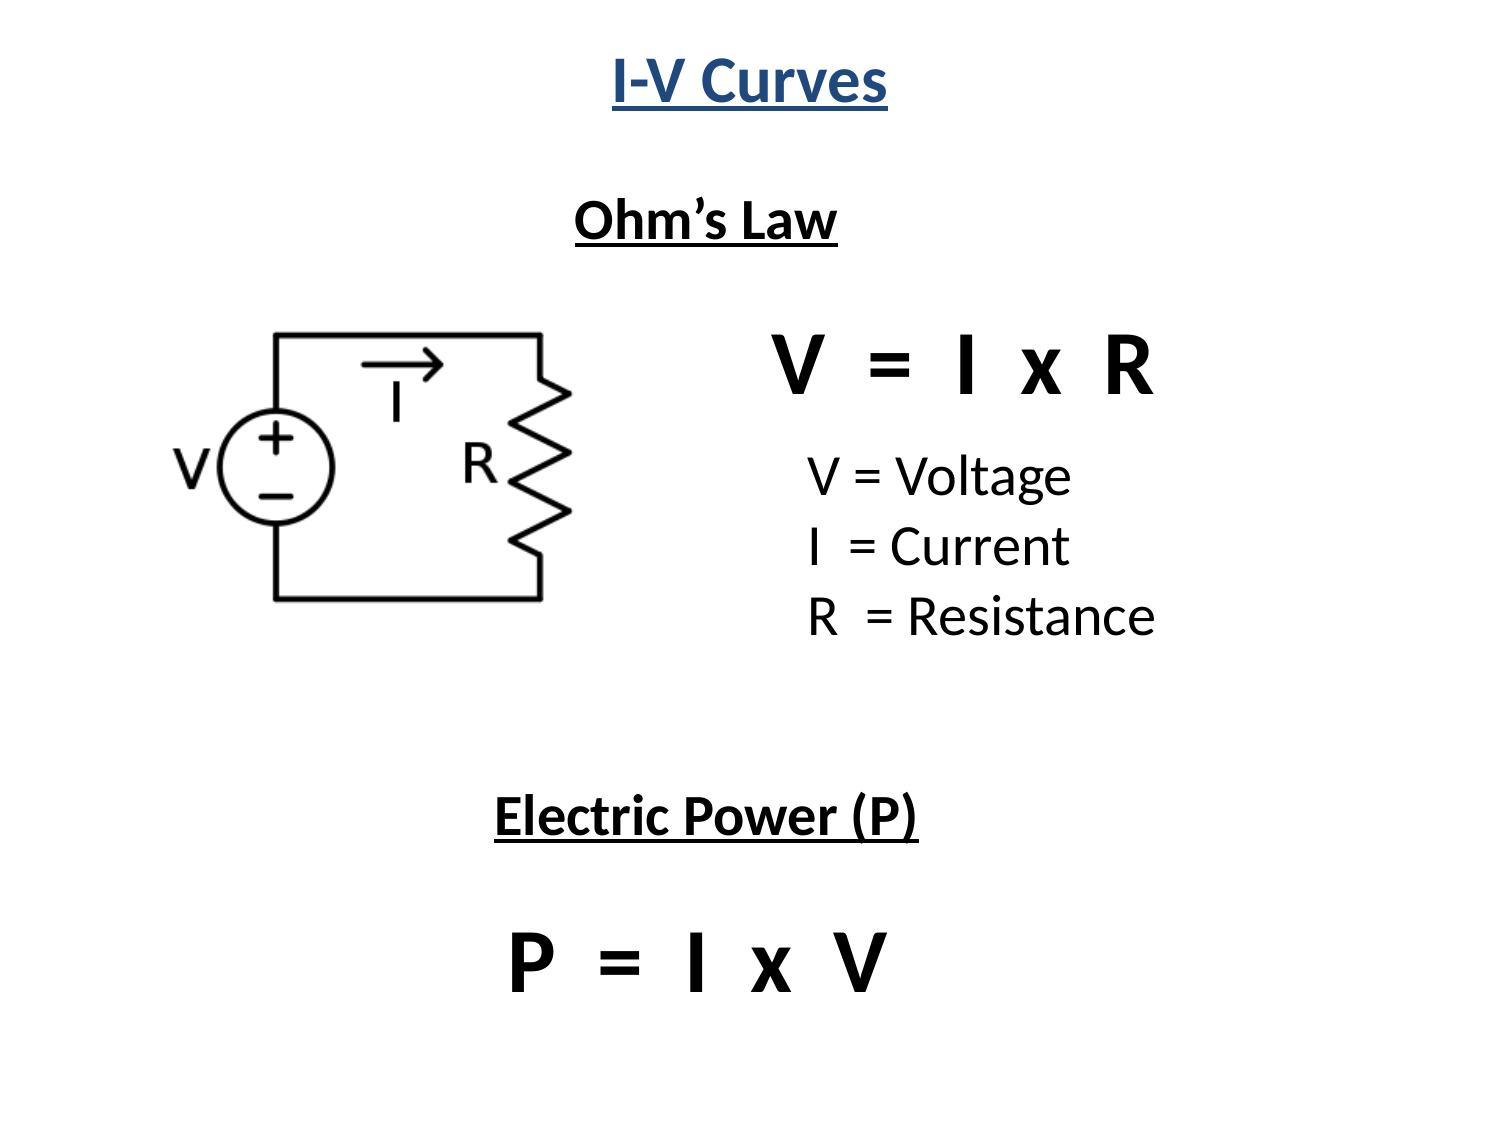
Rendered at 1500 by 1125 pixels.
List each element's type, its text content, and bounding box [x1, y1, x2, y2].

text_box Electric Power (P) [430, 769, 983, 855]
picture [144, 233, 614, 703]
text_box P = I x V [492, 893, 915, 1019]
text_box V = I x R [757, 295, 1172, 421]
text_box I-V Curves [74, 0, 1425, 151]
text_box Ohm’s Law [429, 173, 983, 259]
text_box V = Voltage I = Current R = Resistance [792, 429, 1172, 655]
